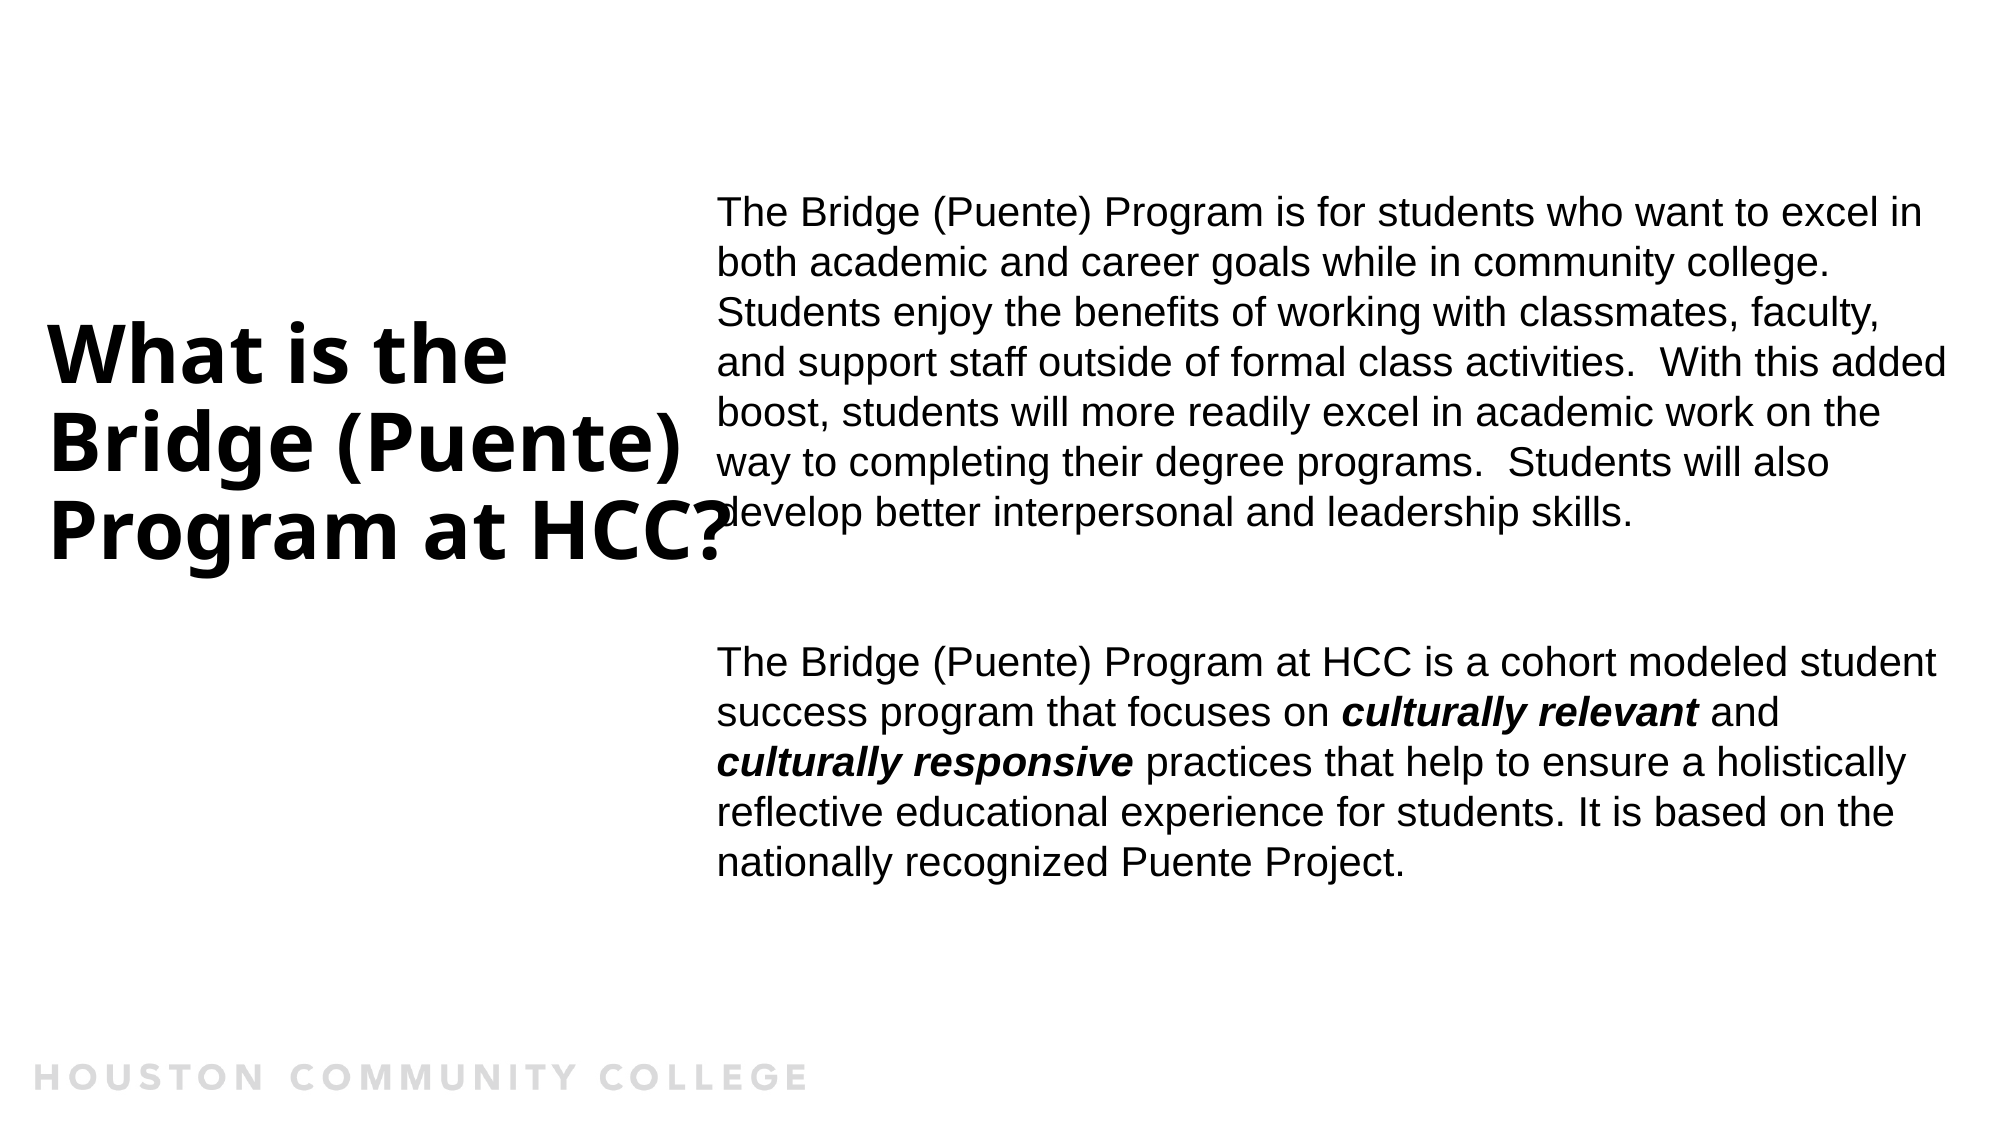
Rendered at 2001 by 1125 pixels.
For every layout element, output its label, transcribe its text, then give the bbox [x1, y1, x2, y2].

title What is the Bridge (Puente) Program at HCC? [32, 295, 701, 594]
text_box The Bridge (Puente) Program is for students who want to excel in both academic and career goals while in community college. Students enjoy the benefits of working with classmates, faculty, and support staff outside of formal class activities. With this added boost, students will more readily excel in academic work on the way to completing their degree programs. Students will also develop better interpersonal and leadership skills. The Bridge (Puente) Program at HCC is a cohort modeled student success program that focuses on culturally relevant and culturally responsive practices that help to ensure a holistically reflective educational experience for students. It is based on the nationally recognized Puente Project. [701, 176, 1965, 1125]
